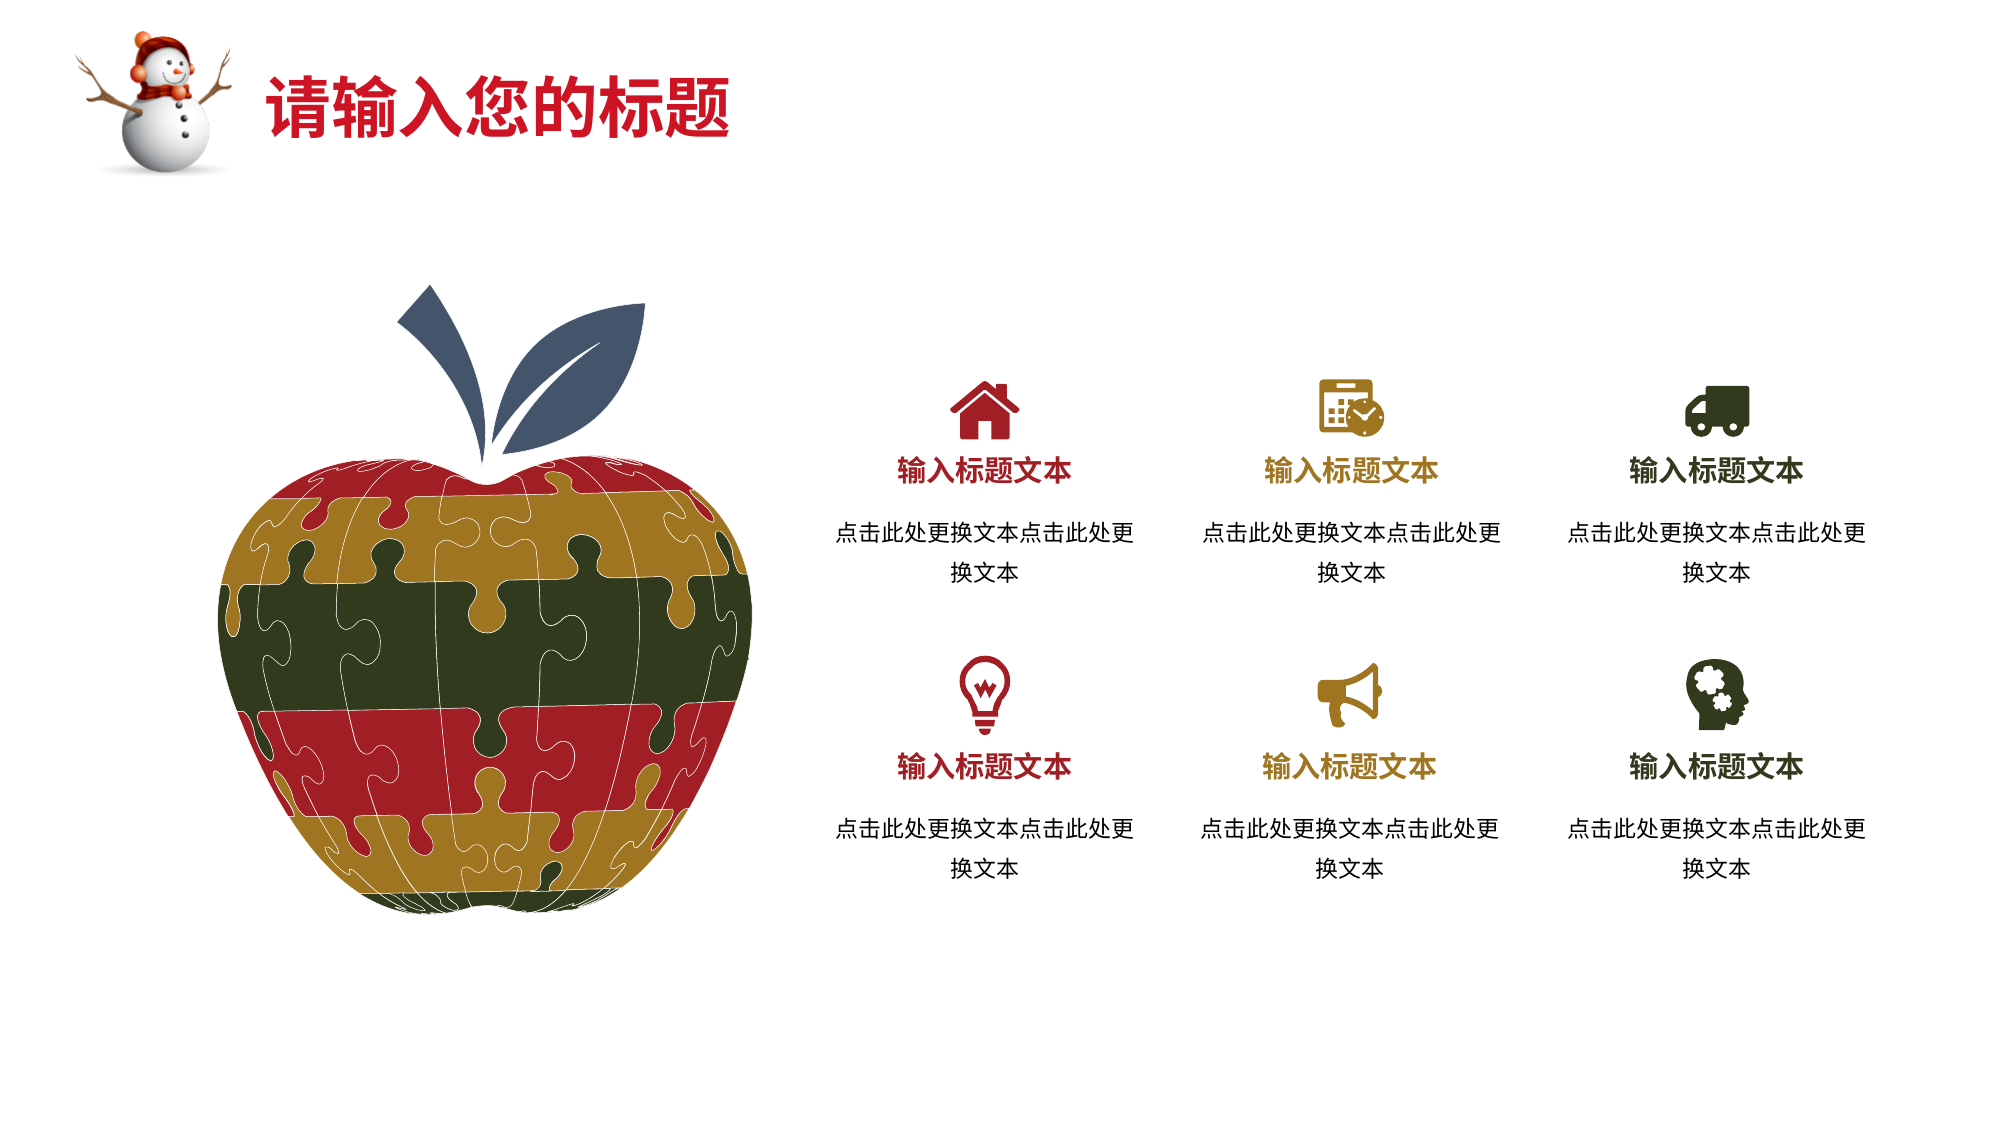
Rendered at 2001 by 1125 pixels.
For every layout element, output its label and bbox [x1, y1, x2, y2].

text_box [1319, 379, 1385, 437]
text_box [960, 392, 1010, 439]
text_box [213, 284, 753, 917]
text_box [1552, 439, 1883, 598]
text_box [1317, 663, 1383, 728]
text_box [1184, 735, 1515, 894]
picture [75, 27, 232, 184]
text_box [974, 719, 995, 727]
text_box [1187, 439, 1518, 598]
text_box [1685, 385, 1750, 437]
text_box [978, 728, 991, 735]
text_box [1686, 659, 1749, 731]
text_box [819, 735, 1150, 894]
text_box [1552, 735, 1883, 894]
text_box [819, 439, 1150, 598]
text_box [950, 381, 1020, 413]
text_box [959, 655, 1011, 717]
